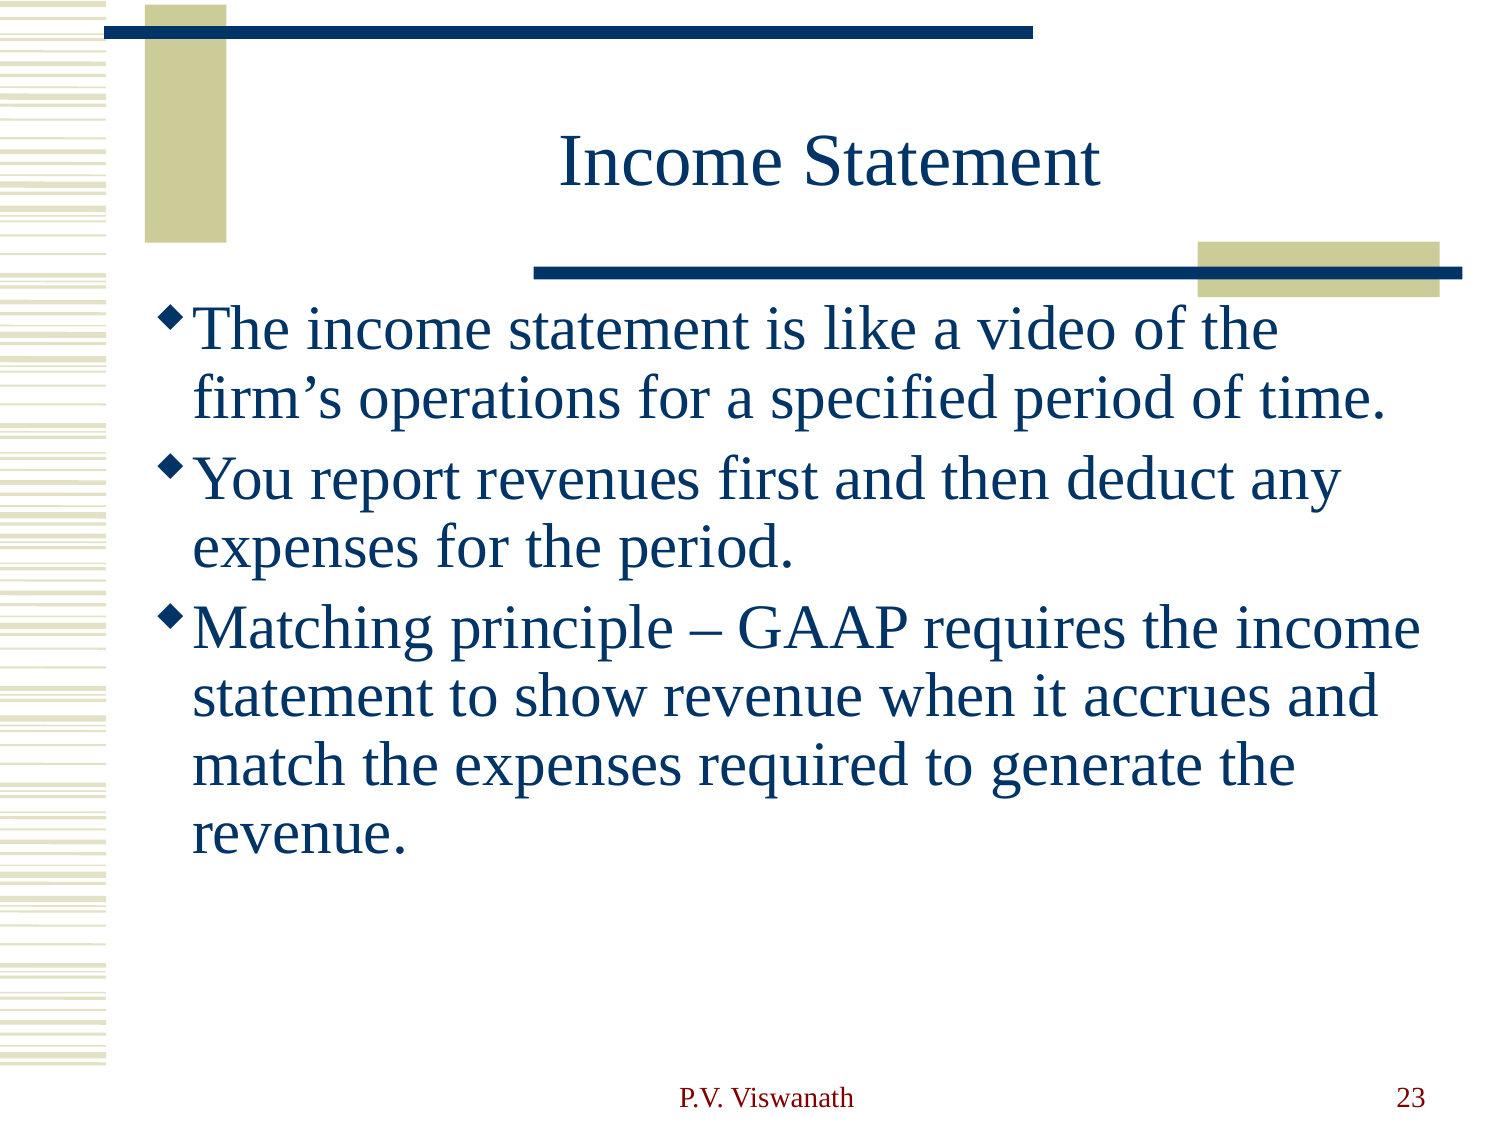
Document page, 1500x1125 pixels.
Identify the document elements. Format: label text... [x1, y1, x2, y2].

list The income statement is like a video of the firm’s operations for a specified period of time. You report revenues first and then deduct any expenses for the period. Matching principle – GAAP requires the income statement to show revenue when it accrues and match the expenses required to generate the revenue. [137, 287, 1444, 925]
title Income Statement [224, 99, 1436, 226]
slide_number 23 [1080, 1045, 1442, 1122]
footer P.V. Viswanath [513, 1045, 1021, 1122]
